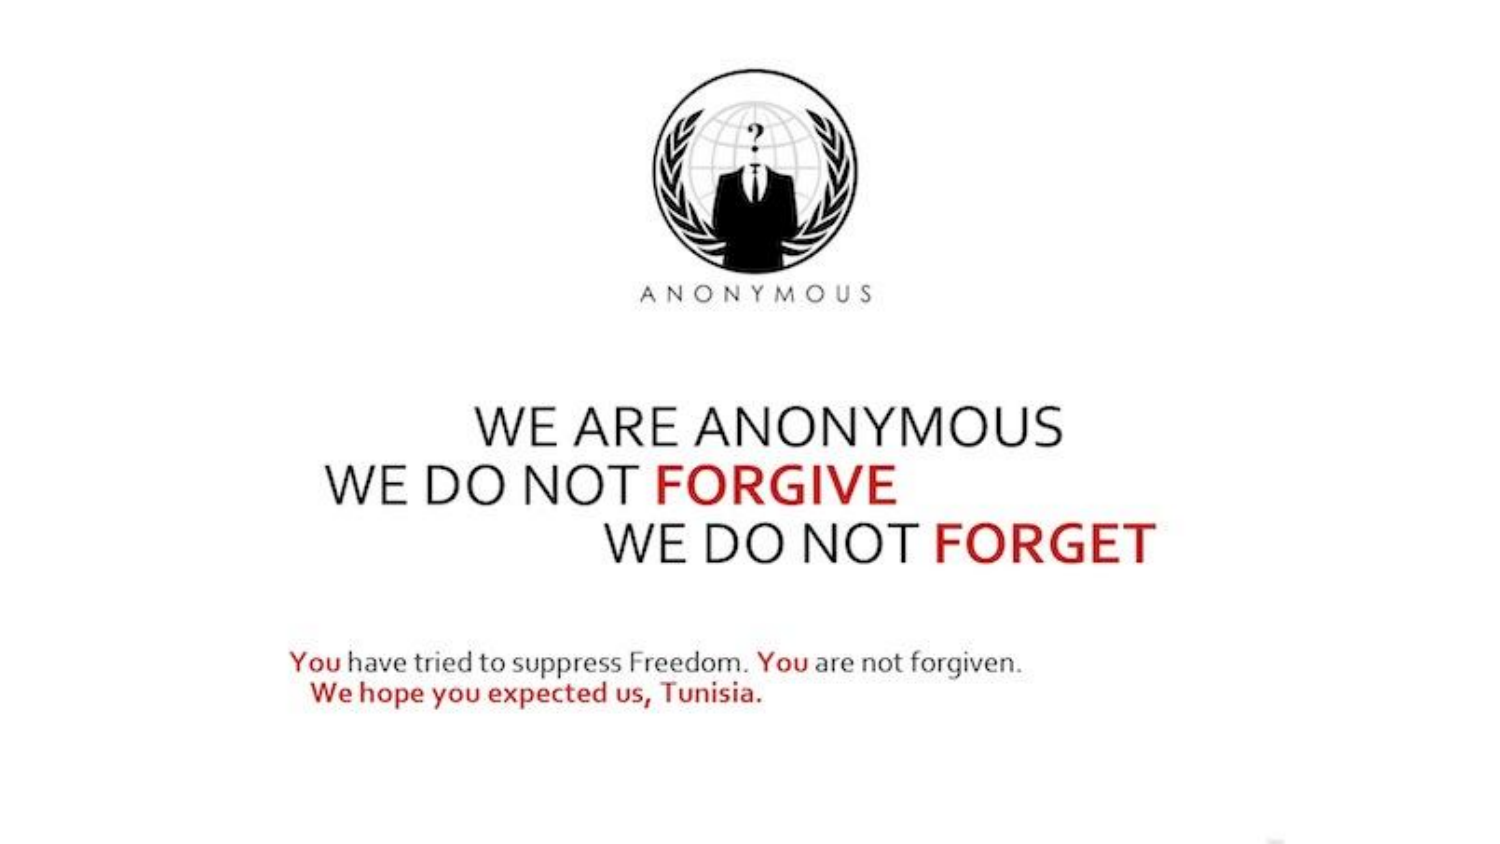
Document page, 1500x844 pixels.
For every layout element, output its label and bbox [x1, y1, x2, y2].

text_box [229, 0, 1286, 844]
